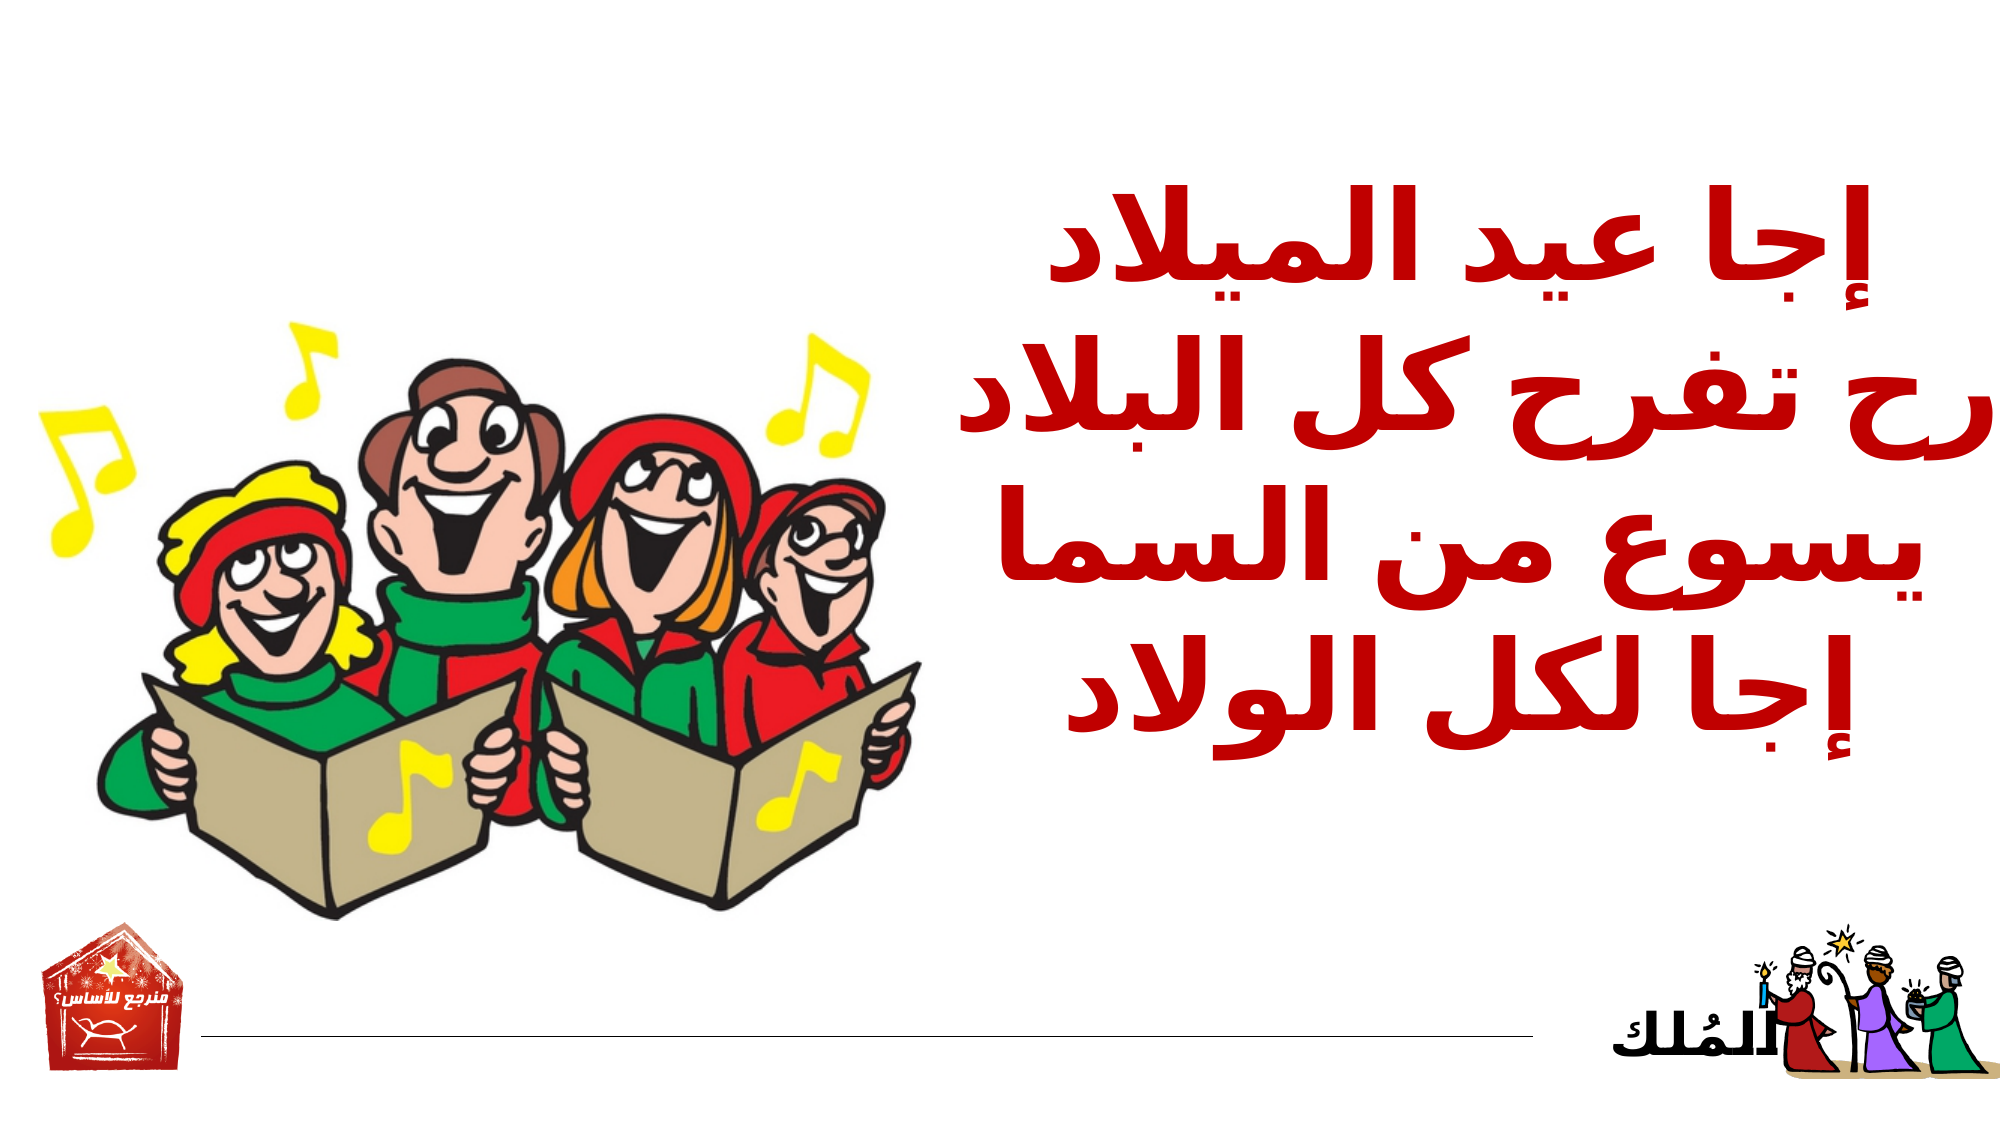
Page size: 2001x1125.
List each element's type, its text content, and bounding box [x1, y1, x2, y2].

text_box إجا عيد الميلاد رح تفرح كل البلاد يسوع من السما إجا لكل الولاد [905, 147, 2000, 763]
picture [1752, 922, 2000, 1080]
text_box المُلك [1594, 989, 1752, 1075]
picture [41, 922, 184, 1071]
picture [38, 320, 925, 921]
